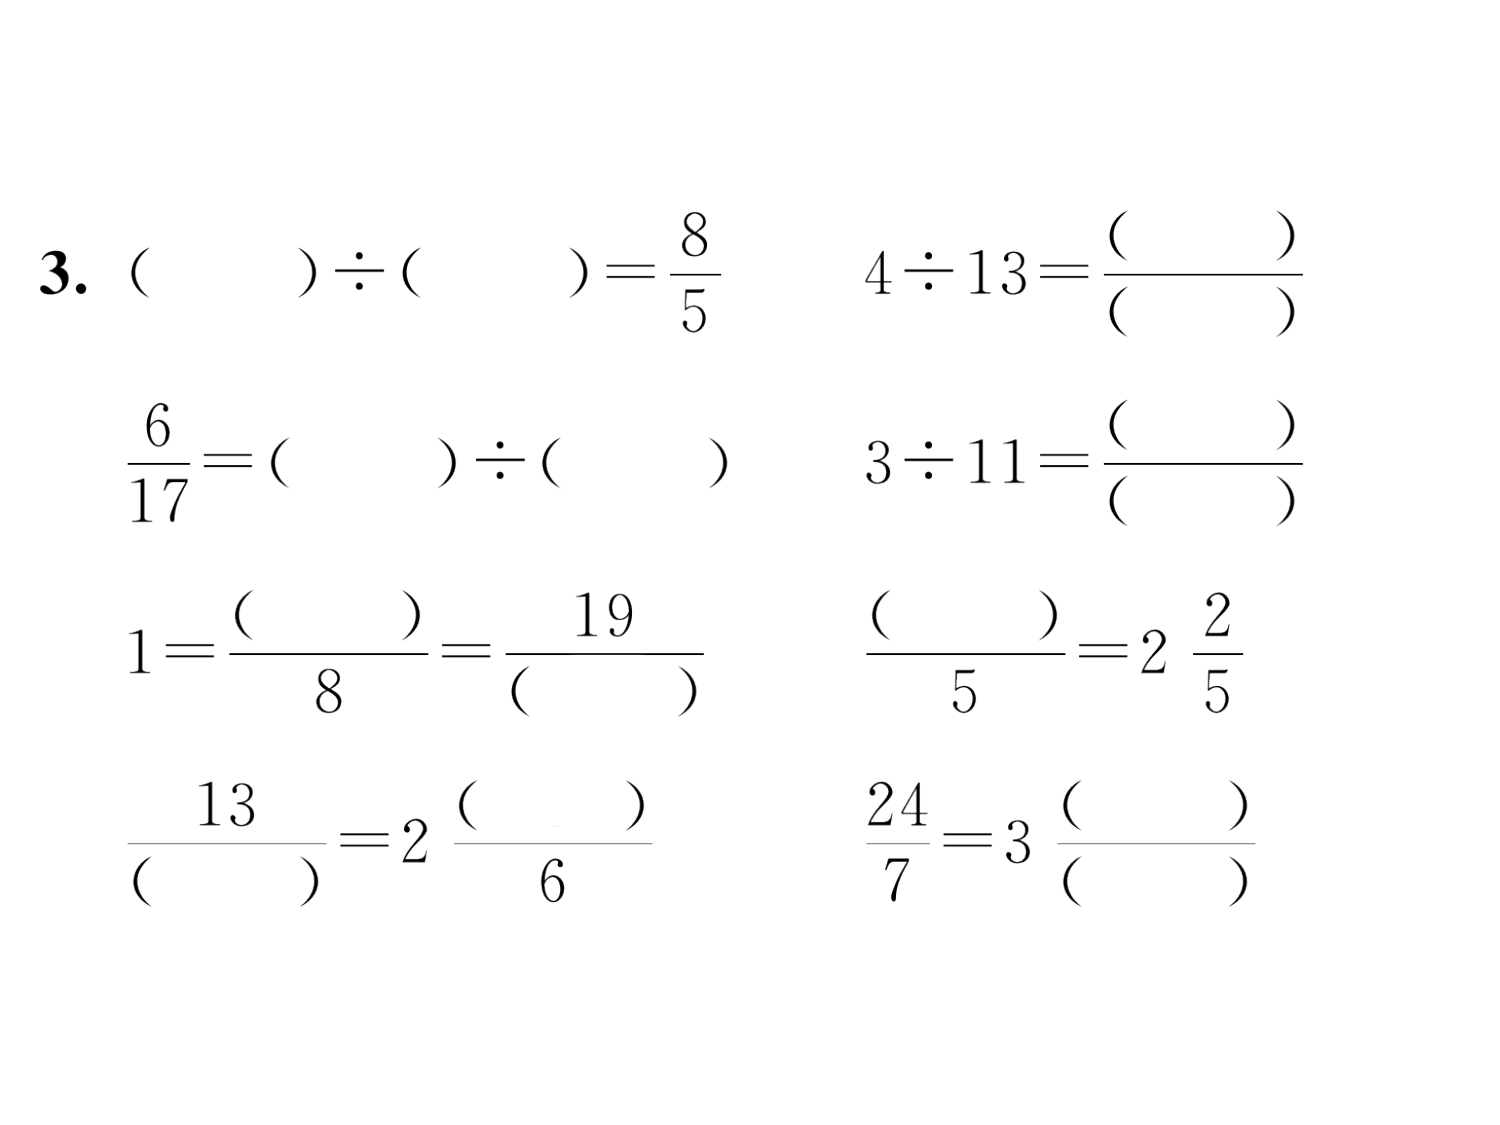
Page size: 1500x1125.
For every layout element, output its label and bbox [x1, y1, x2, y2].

picture [35, 177, 1453, 940]
